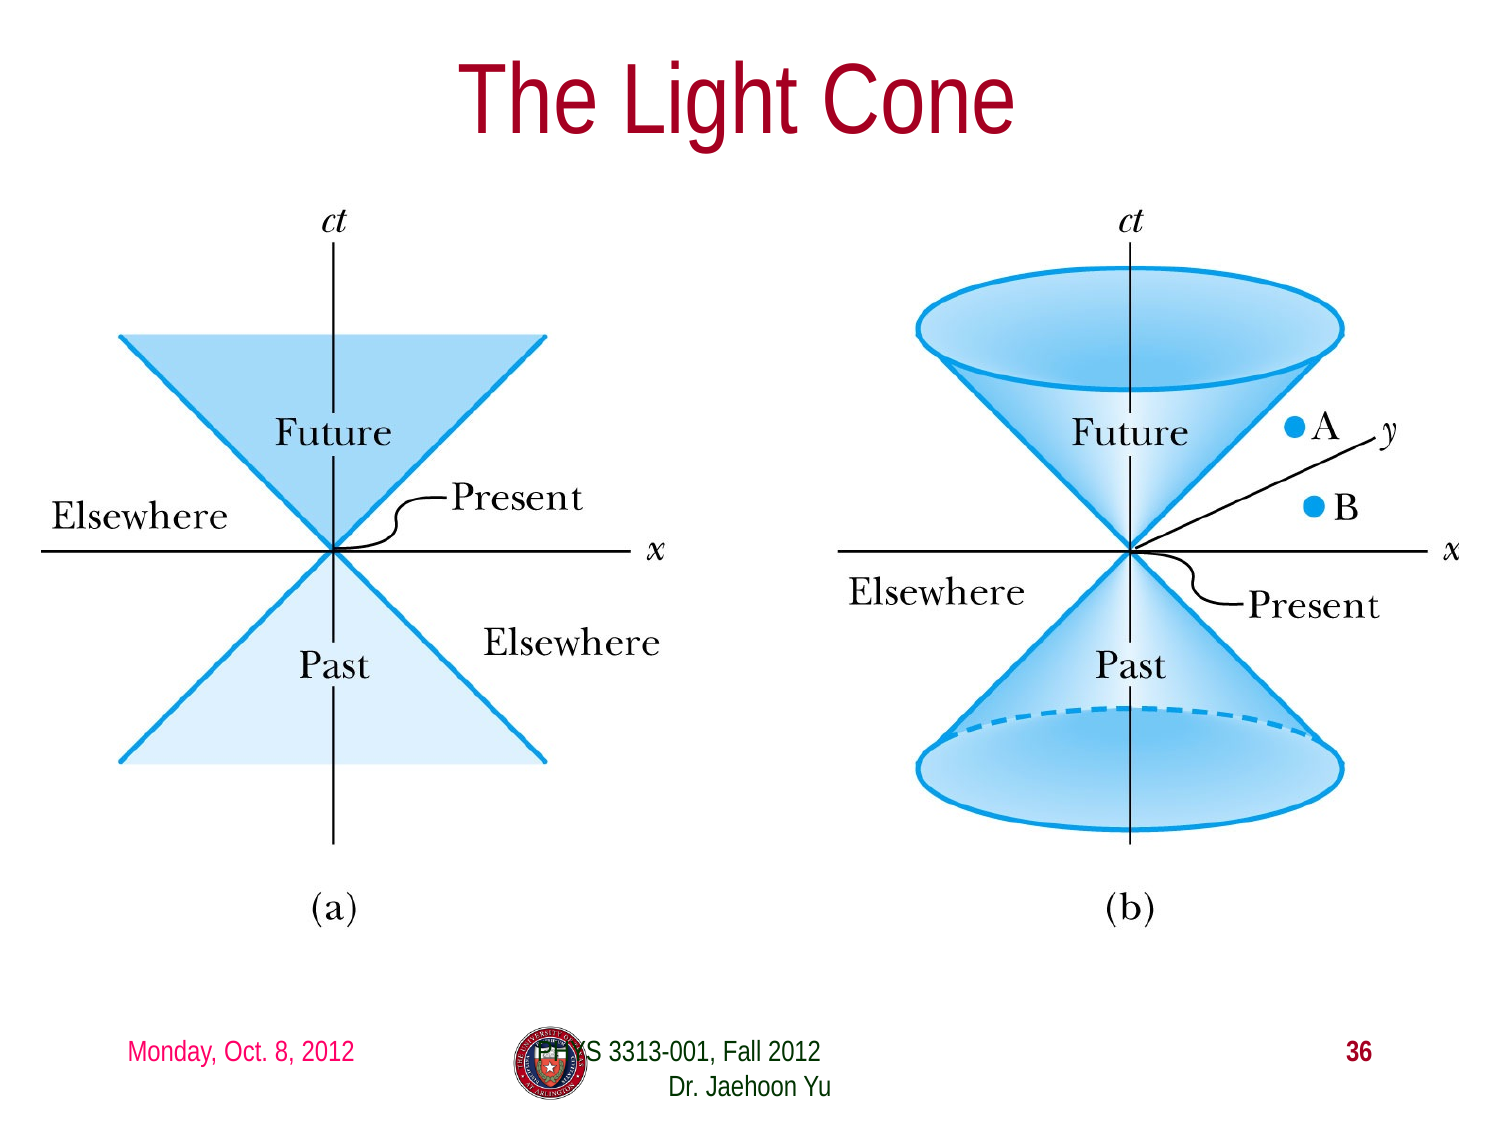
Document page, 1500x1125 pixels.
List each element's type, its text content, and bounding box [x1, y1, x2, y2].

footer PHYS 3313-001, Fall 2012 Dr. Jaehoon Yu [512, 1024, 988, 1101]
picture [41, 195, 1459, 930]
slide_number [112, 1024, 426, 1101]
slide_number 36 [1074, 1024, 1388, 1101]
title The Light Cone [99, 0, 1376, 188]
